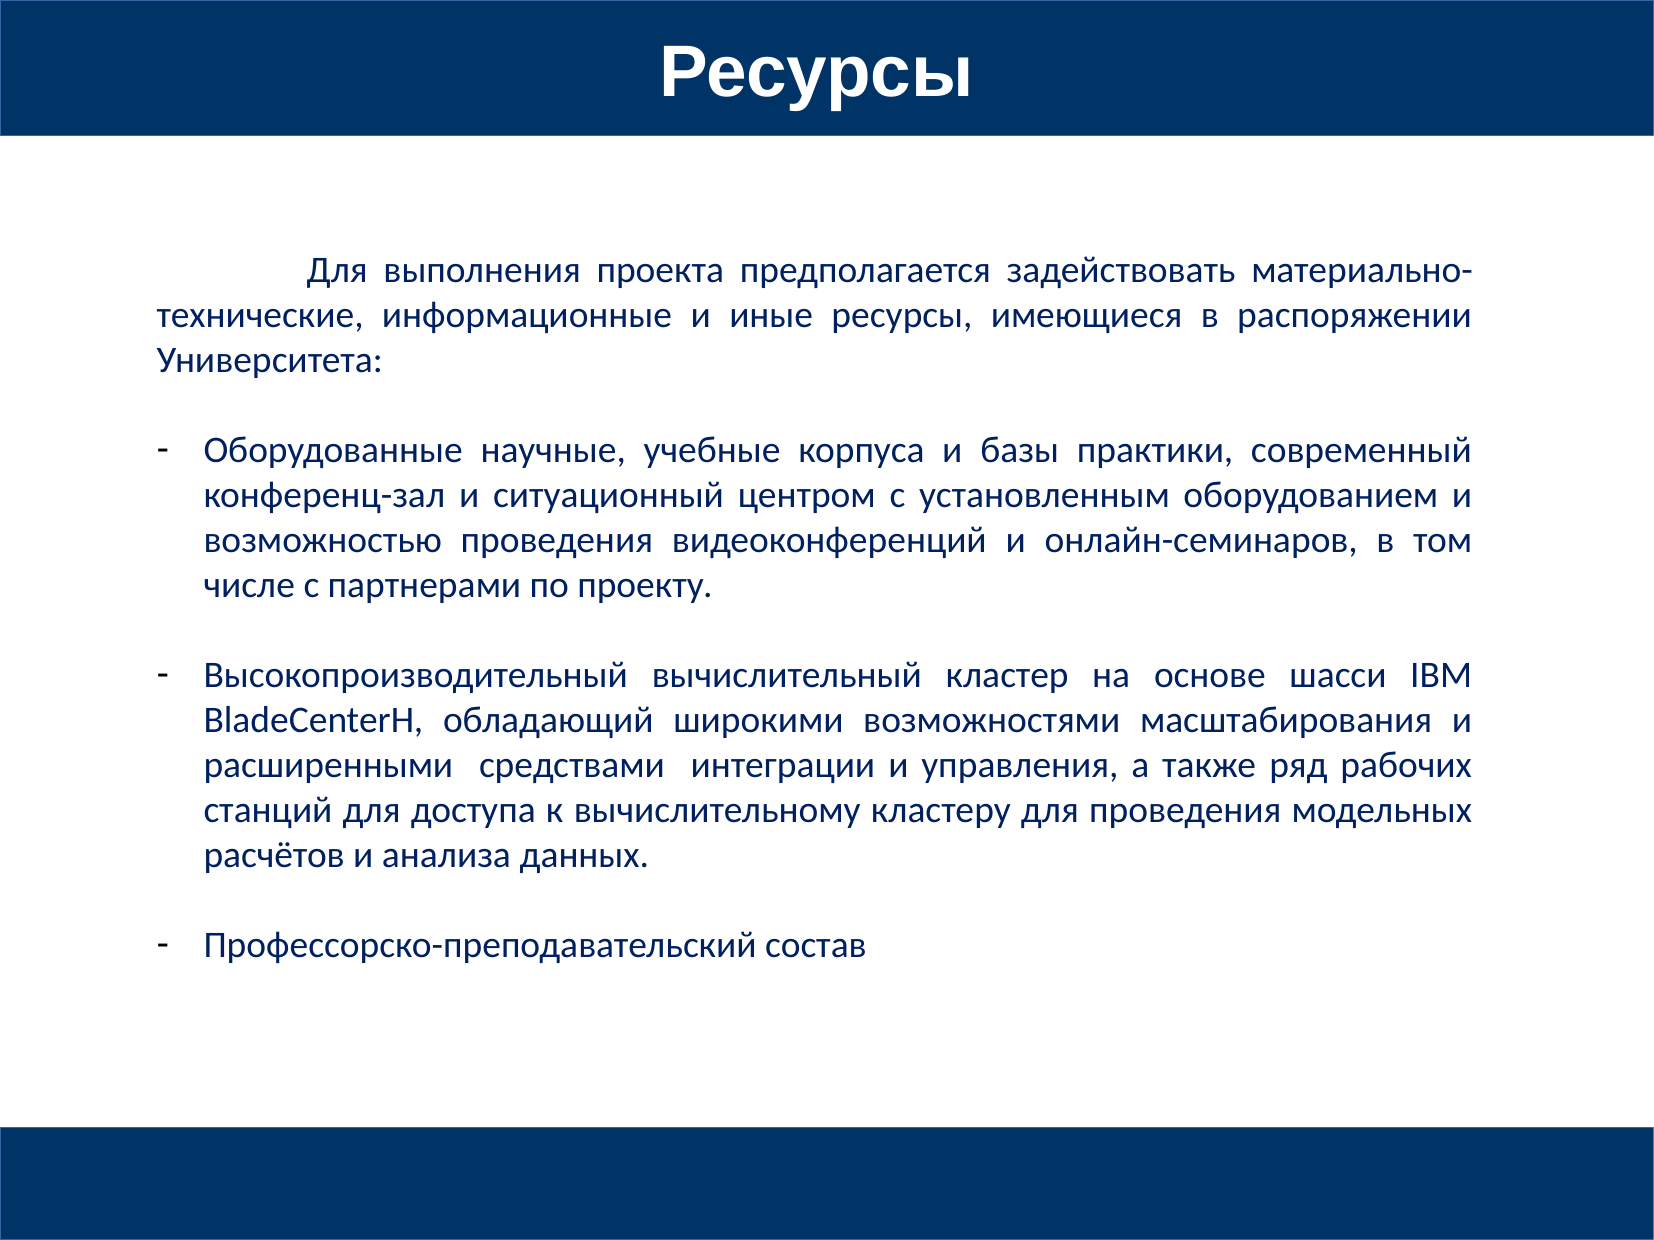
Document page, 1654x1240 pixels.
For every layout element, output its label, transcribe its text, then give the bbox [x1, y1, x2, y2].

text_box [0, 1127, 1654, 1240]
list Для выполнения проекта предполагается задействовать материально-технические, информационные и иные ресурсы, имеющиеся в распоряжении Университета: Оборудованные научные, учебные корпуса и базы практики, современный конференц-зал и ситуационный центром с установленным оборудованием и возможностью проведения видеоконференций и онлайн-семинаров, в том числе с партнерами по проекту. Высокопроизводительный вычислительный кластер на основе шасси IBM BladeCenterH, обладающий широкими возможностями масштабирования и расширенными средствами интеграции и управления, а также ряд рабочих станций для доступа к вычислительному кластеру для проведения модельных расчётов и анализа данных. Профессорско-преподавательский состав [141, 229, 1489, 915]
text_box Ресурсы [0, 0, 1654, 136]
